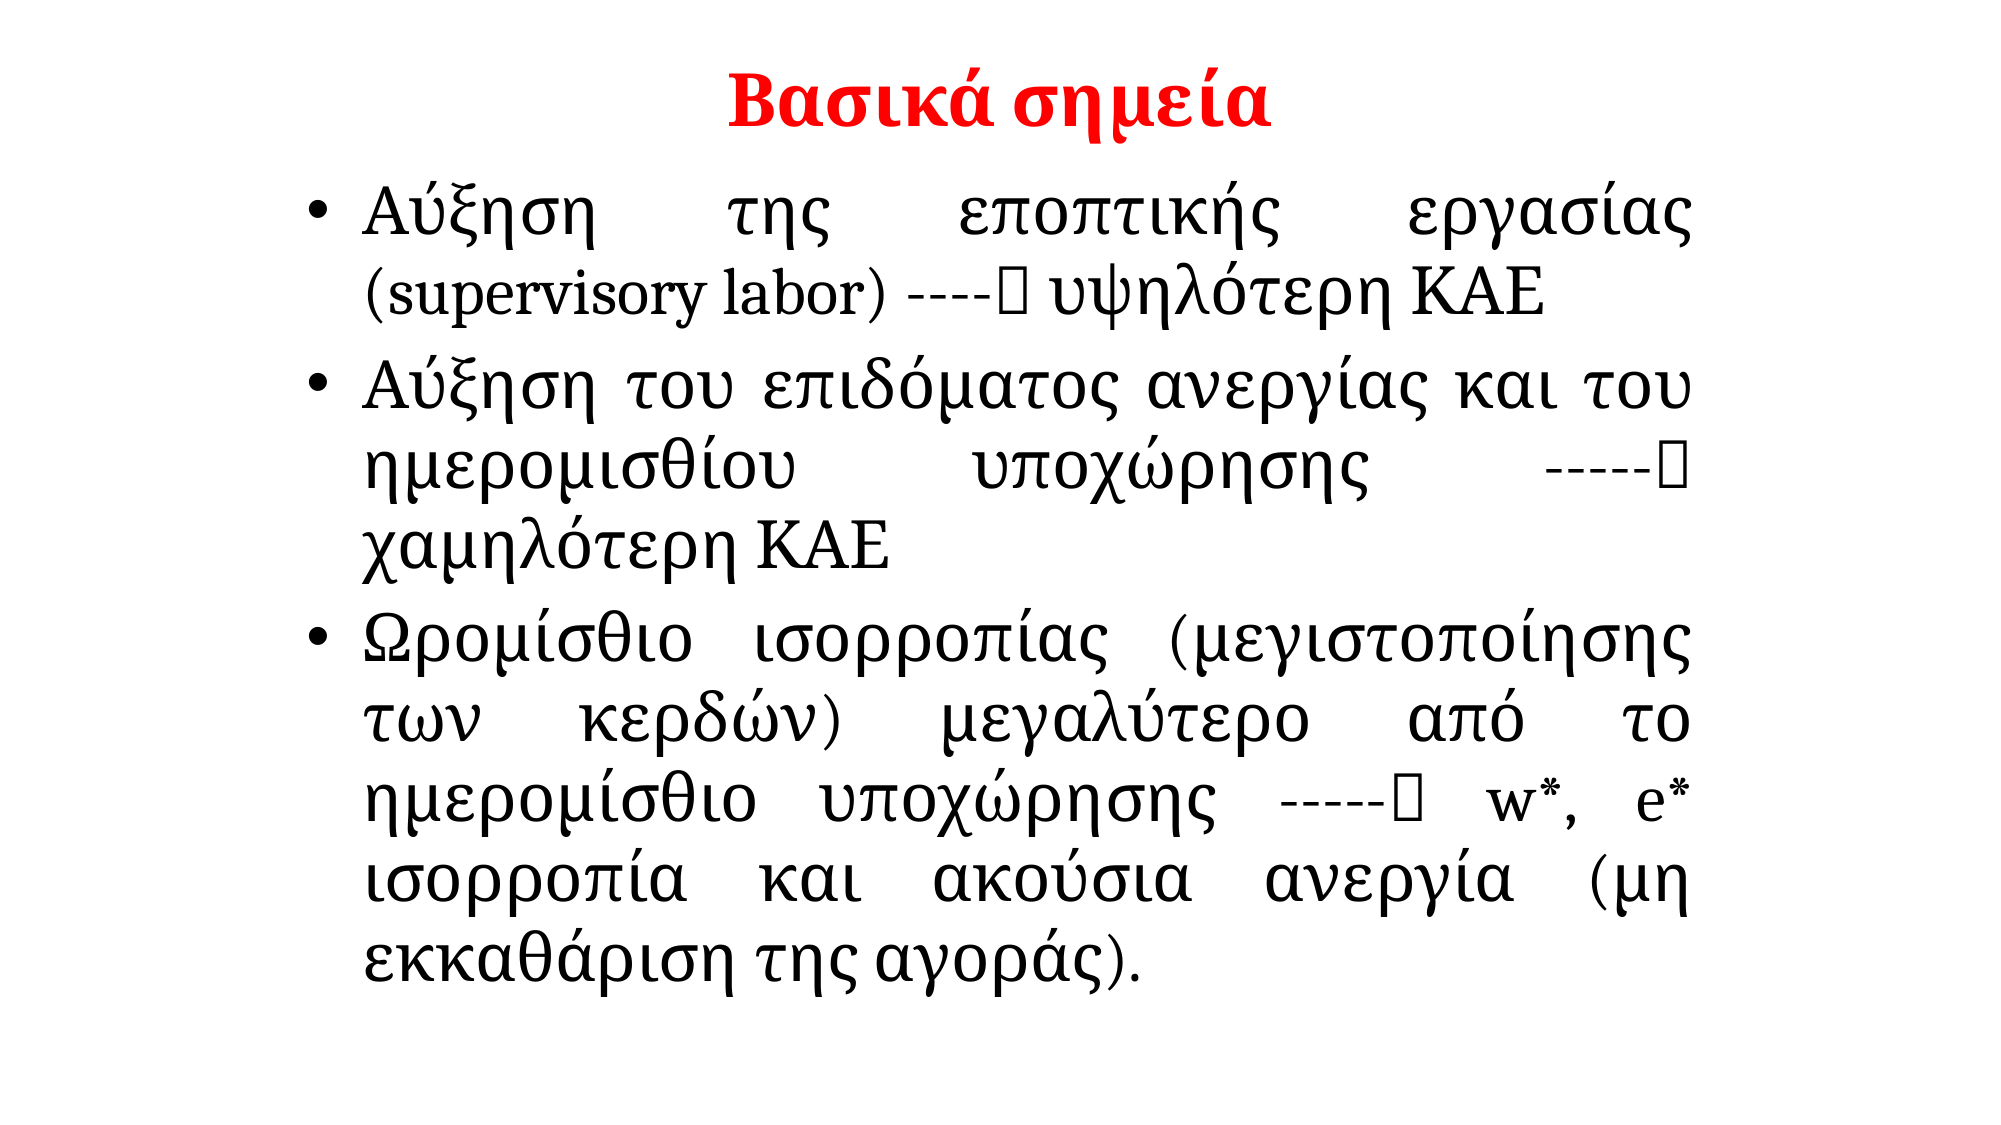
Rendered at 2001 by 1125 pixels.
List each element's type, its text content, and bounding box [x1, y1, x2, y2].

list Αύξηση της εποπτικής εργασίας (supervisory labor) ---- υψηλότερη ΚΑΕ Αύξηση του επιδόματος ανεργίας και του ημερομισθίου υποχώρησης ----- χαμηλότερη ΚΑΕ Ωρομίσθιο ισορροπίας (μεγιστοποίησης των κερδών) μεγαλύτερο από το ημερομίσθιο υποχώρησης ----- w*, e* ισορροπία και ακούσια ανεργία (μη εκκαθάριση της αγοράς). [291, 160, 1709, 1083]
title Βασικά σημεία [324, 45, 1675, 149]
